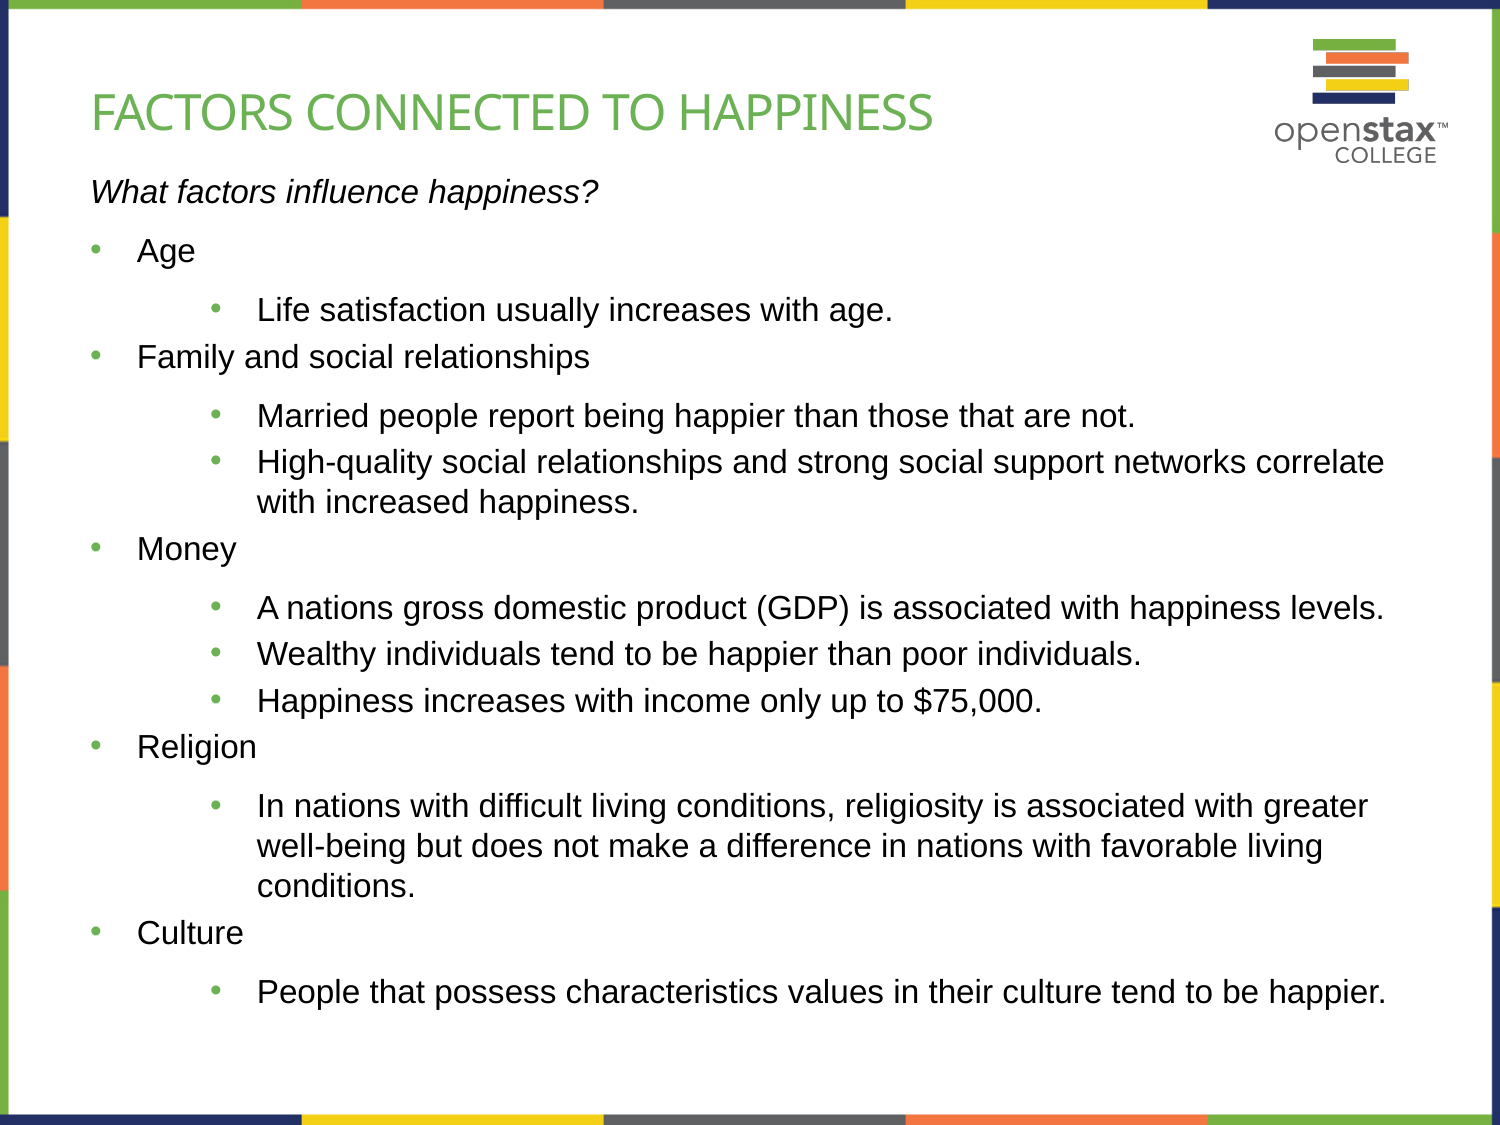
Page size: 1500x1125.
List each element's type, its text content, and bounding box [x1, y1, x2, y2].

list What factors influence happiness? Age Life satisfaction usually increases with age. Family and social relationships Married people report being happier than those that are not. High-quality social relationships and strong social support networks correlate with increased happiness. Money A nations gross domestic product (GDP) is associated with happiness levels. Wealthy individuals tend to be happier than poor individuals. Happiness increases with income only up to $75,000. Religion In nations with difficult living conditions, religiosity is associated with greater well-being but does not make a difference in nations with favorable living conditions. Culture People that possess characteristics values in their culture tend to be happier. [75, 162, 1448, 1092]
picture [0, 0, 1500, 1125]
title Factors connected to happiness [75, 39, 1274, 148]
